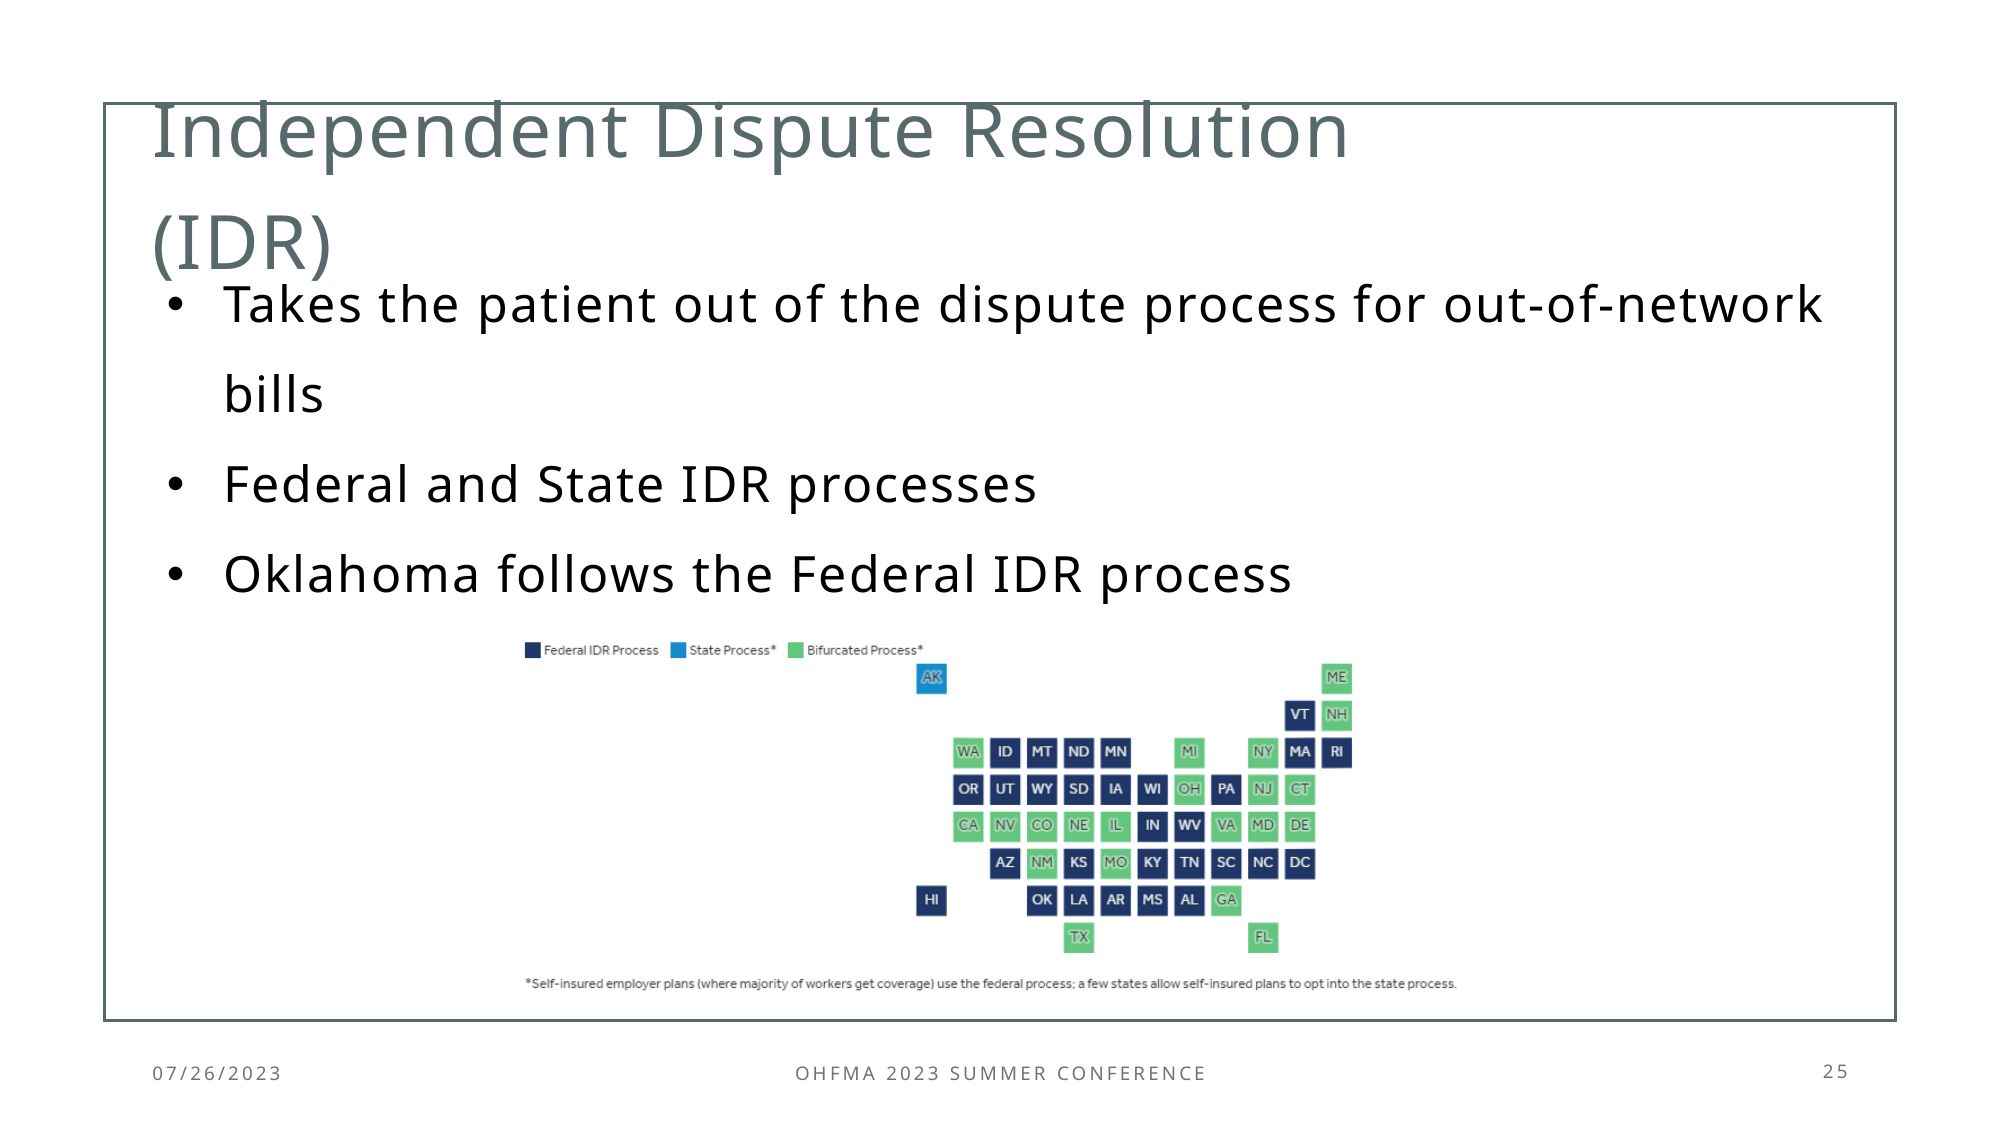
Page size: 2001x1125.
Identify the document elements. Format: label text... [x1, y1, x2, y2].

title Independent Dispute Resolution (IDR) [137, 84, 1552, 261]
picture [515, 631, 1484, 996]
footer OHFMA 2023 Summer Conference [662, 1042, 1338, 1103]
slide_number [137, 1042, 588, 1103]
list Takes the patient out of the dispute process for out-of-network bills Federal and State IDR processes Oklahoma follows the Federal IDR process [152, 235, 1856, 949]
slide_number 25 [1412, 1042, 1863, 1103]
